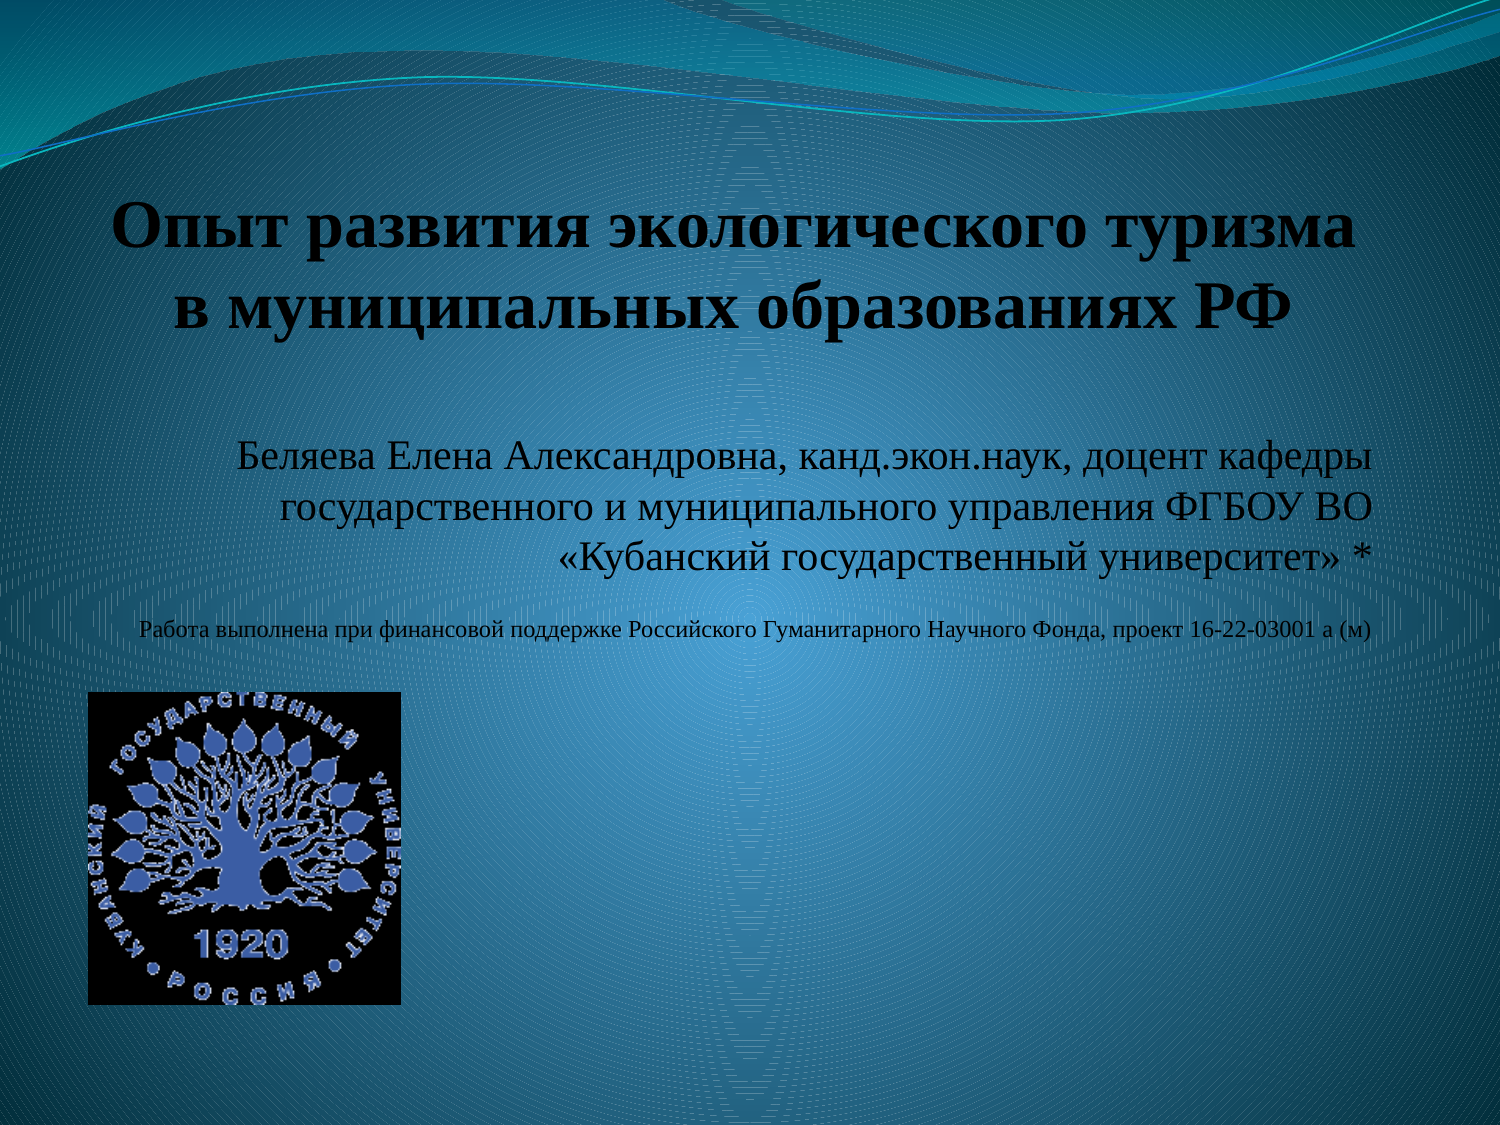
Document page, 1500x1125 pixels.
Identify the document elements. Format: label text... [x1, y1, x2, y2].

subtitle Беляева Елена Александровна, канд.экон.наук, доцент кафедры государственного и муниципального управления ФГБОУ ВО «Кубанский государственный университет» * Работа выполнена при финансовой поддержке Российского Гуманитарного Научного Фонда, проект 16-22-03001 а (м) [88, 361, 1377, 669]
picture [88, 692, 402, 1006]
title Опыт развития экологического туризма в муниципальных образованиях РФ [91, 42, 1379, 343]
